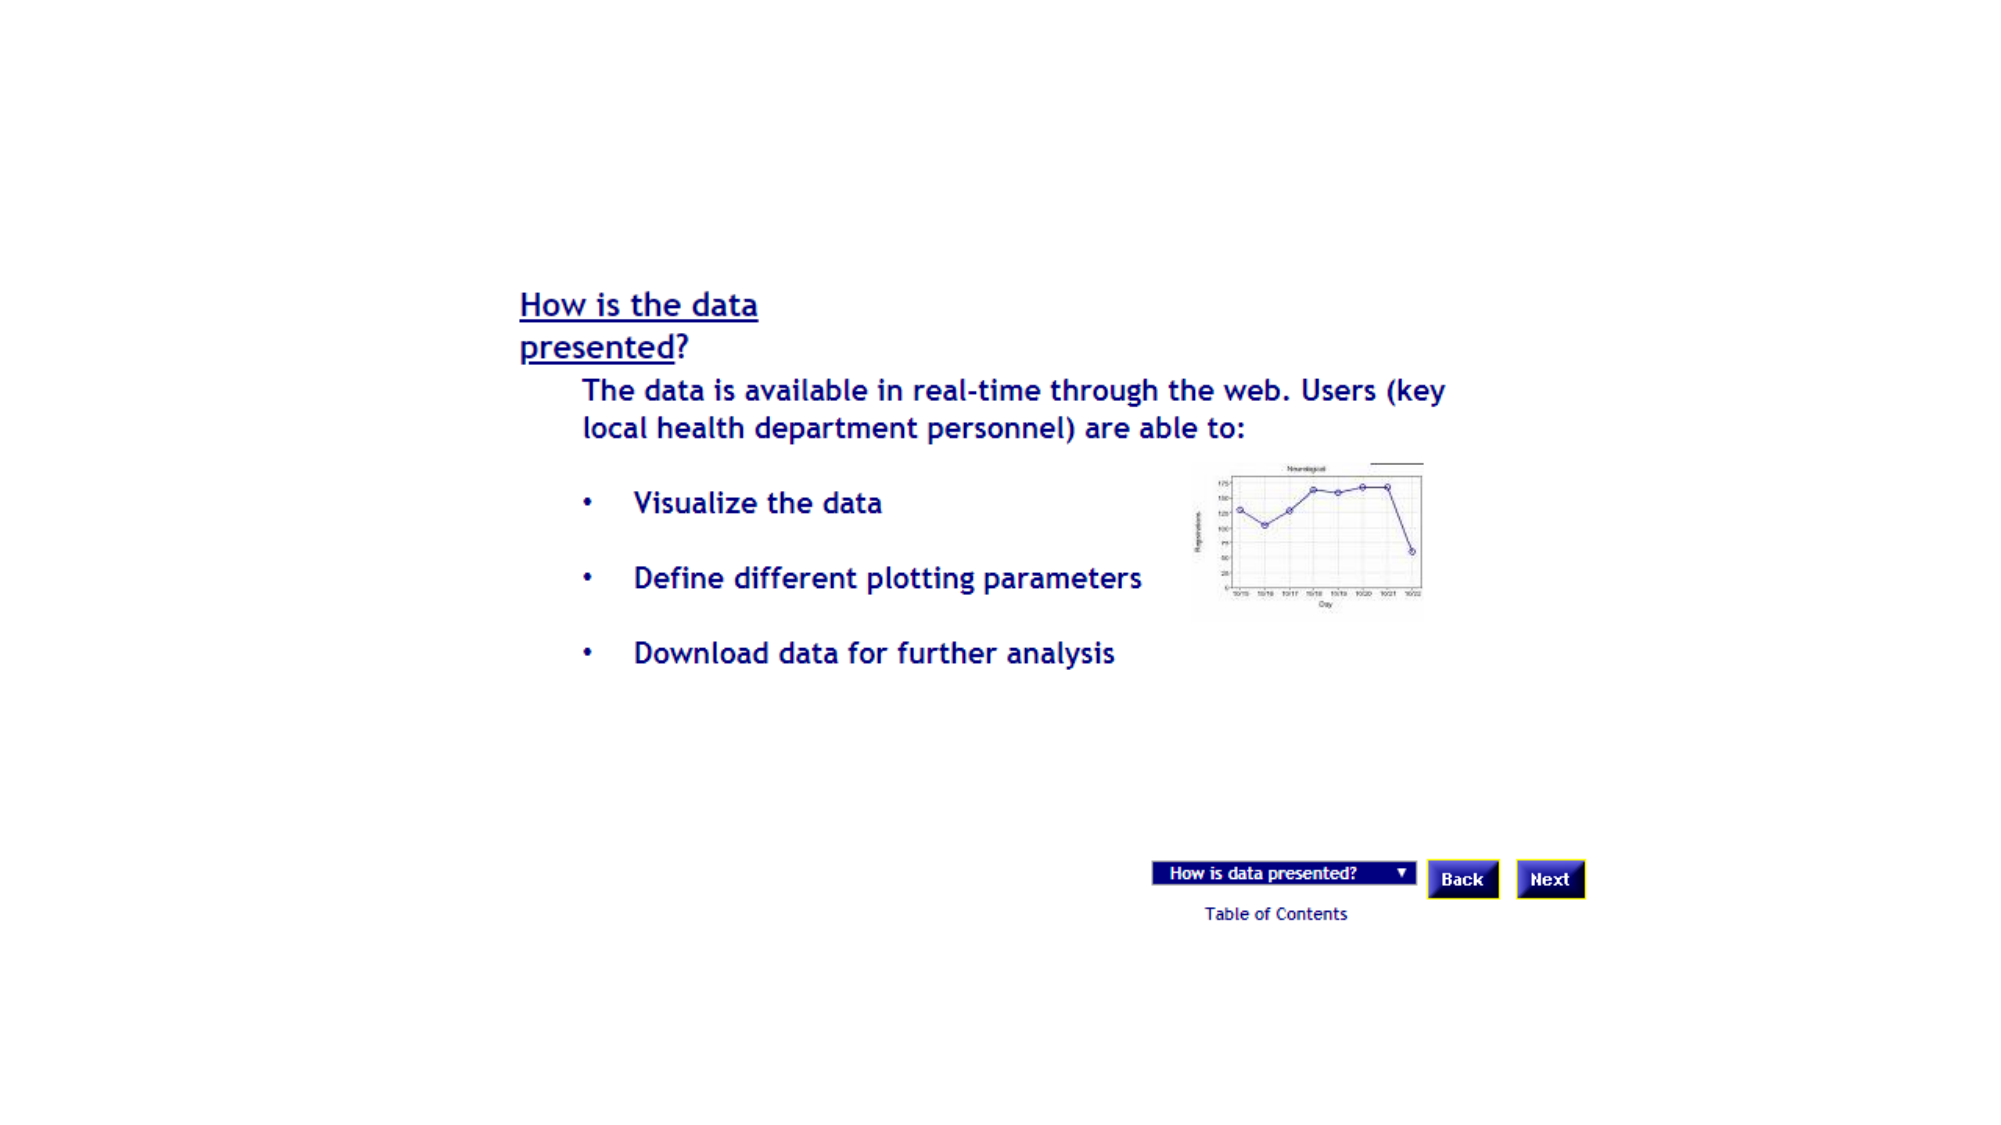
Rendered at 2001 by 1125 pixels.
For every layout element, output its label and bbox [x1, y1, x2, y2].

picture [393, 149, 1607, 975]
